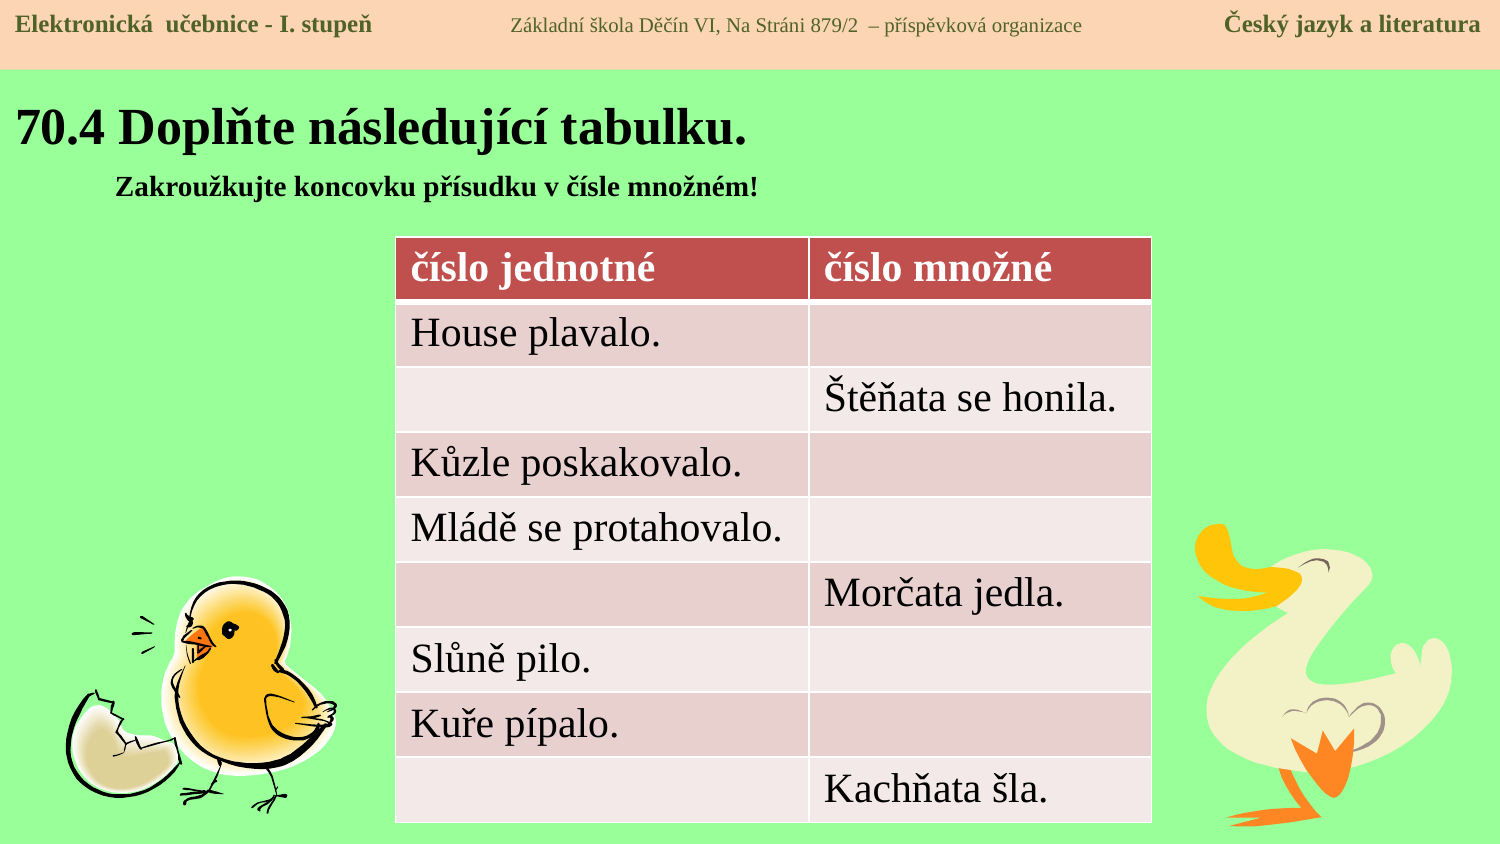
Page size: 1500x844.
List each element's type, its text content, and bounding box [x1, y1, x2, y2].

picture [1193, 522, 1454, 828]
table_cell Kuře pípalo. [396, 693, 808, 756]
table_cell [810, 498, 1151, 561]
table_cell Morčata jedla. [810, 563, 1151, 626]
text_box Elektronická učebnice - I. stupeň Základní škola Děčín VI, Na Stráni 879/2 – příspěvková organizace Český jazyk a literatura [0, 0, 1500, 70]
table_cell [396, 368, 808, 431]
table_cell Kachňata šla. [810, 758, 1151, 822]
table_cell Mládě se protahovalo. [396, 498, 808, 561]
table_cell [810, 628, 1151, 691]
table_cell Kůzle poskakovalo. [396, 433, 808, 496]
table_header číslo jednotné [396, 238, 808, 299]
table_cell [810, 433, 1151, 496]
table_cell House plavalo. [396, 305, 808, 366]
table_cell [810, 305, 1151, 366]
table_cell [396, 758, 808, 822]
text_box Zakroužkujte koncovku přísudku v čísle množném! [100, 159, 809, 210]
picture [64, 575, 339, 815]
table_cell Slůně pilo. [396, 628, 808, 691]
table_header číslo množné [810, 238, 1151, 299]
title 70.4 Doplňte následující tabulku. [0, 75, 1471, 173]
table_cell Štěňata se honila. [810, 368, 1151, 431]
table_cell [810, 693, 1151, 756]
table_cell [396, 563, 808, 626]
